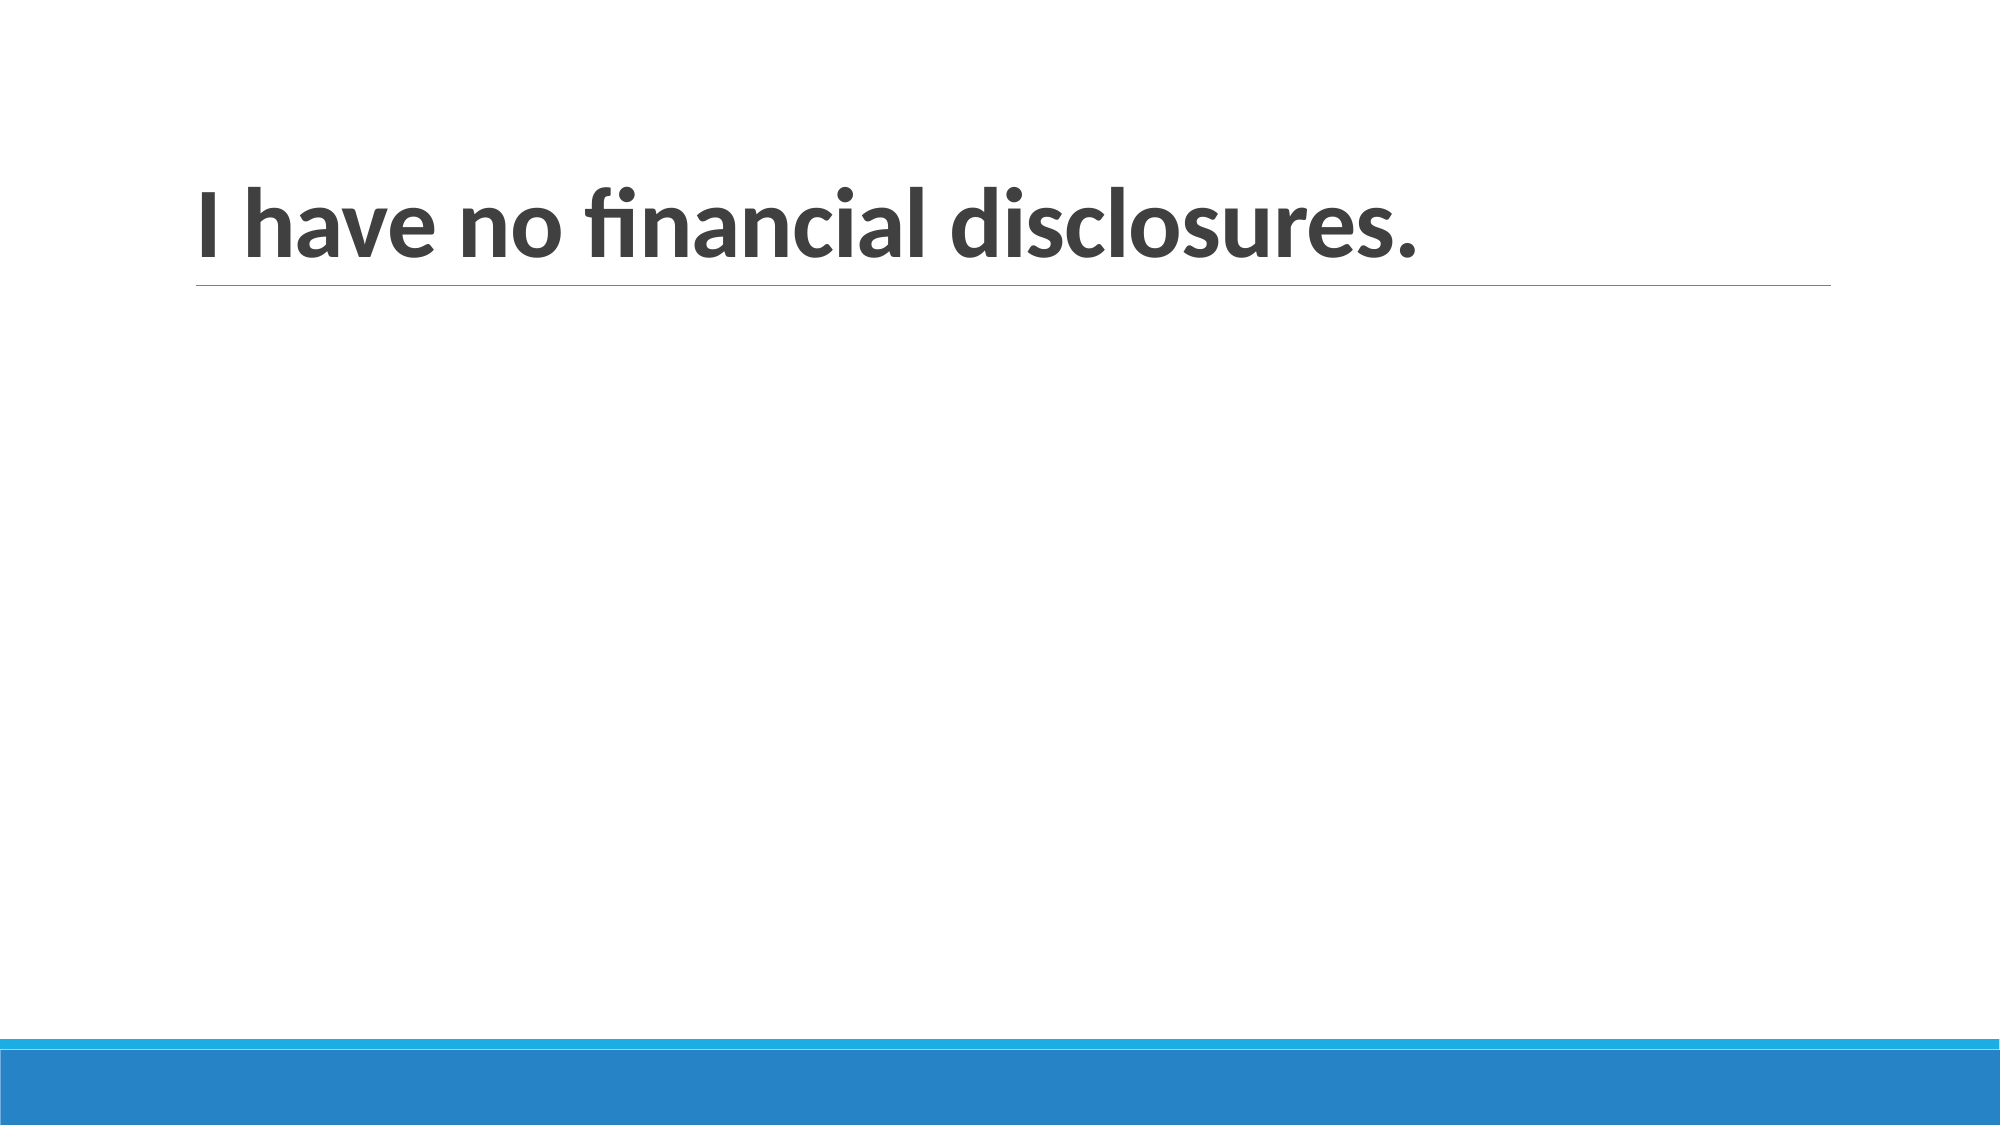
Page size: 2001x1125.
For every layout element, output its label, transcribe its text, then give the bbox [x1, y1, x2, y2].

title I have no financial disclosures. [180, 47, 1830, 285]
